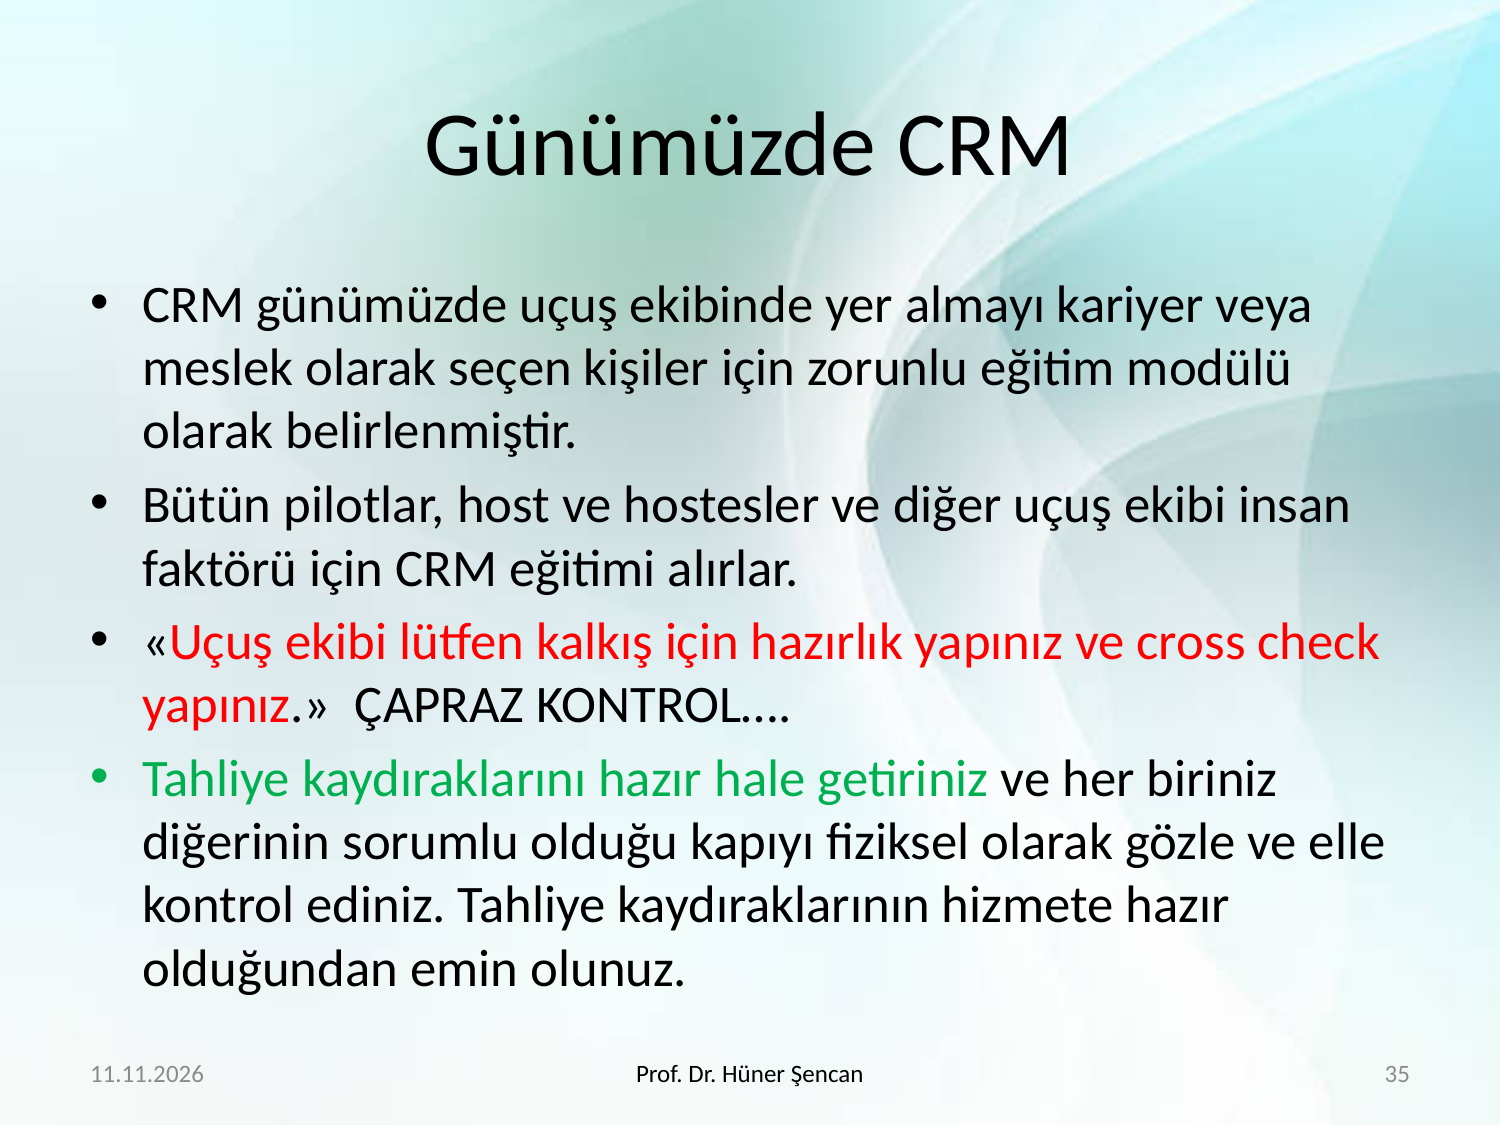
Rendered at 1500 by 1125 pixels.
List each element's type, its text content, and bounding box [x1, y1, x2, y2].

footer Prof. Dr. Hüner Şencan [512, 1042, 988, 1103]
list CRM günümüzde uçuş ekibinde yer almayı kariyer veya meslek olarak seçen kişiler için zorunlu eğitim modülü olarak belirlenmiştir. Bütün pilotlar, host ve hostesler ve diğer uçuş ekibi insan faktörü için CRM eğitimi alırlar. «Uçuş ekibi lütfen kalkış için hazırlık yapınız ve cross check yapınız.» ÇAPRAZ KONTROL…. Tahliye kaydıraklarını hazır hale getiriniz ve her biriniz diğerinin sorumlu olduğu kapıyı fiziksel olarak gözle ve elle kontrol ediniz. Tahliye kaydıraklarının hizmete hazır olduğundan emin olunuz. [75, 262, 1425, 1005]
picture [0, 0, 1500, 1125]
slide_number 35 [1074, 1042, 1425, 1103]
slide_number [75, 1042, 425, 1103]
title Günümüzde CRM [75, 45, 1425, 233]
